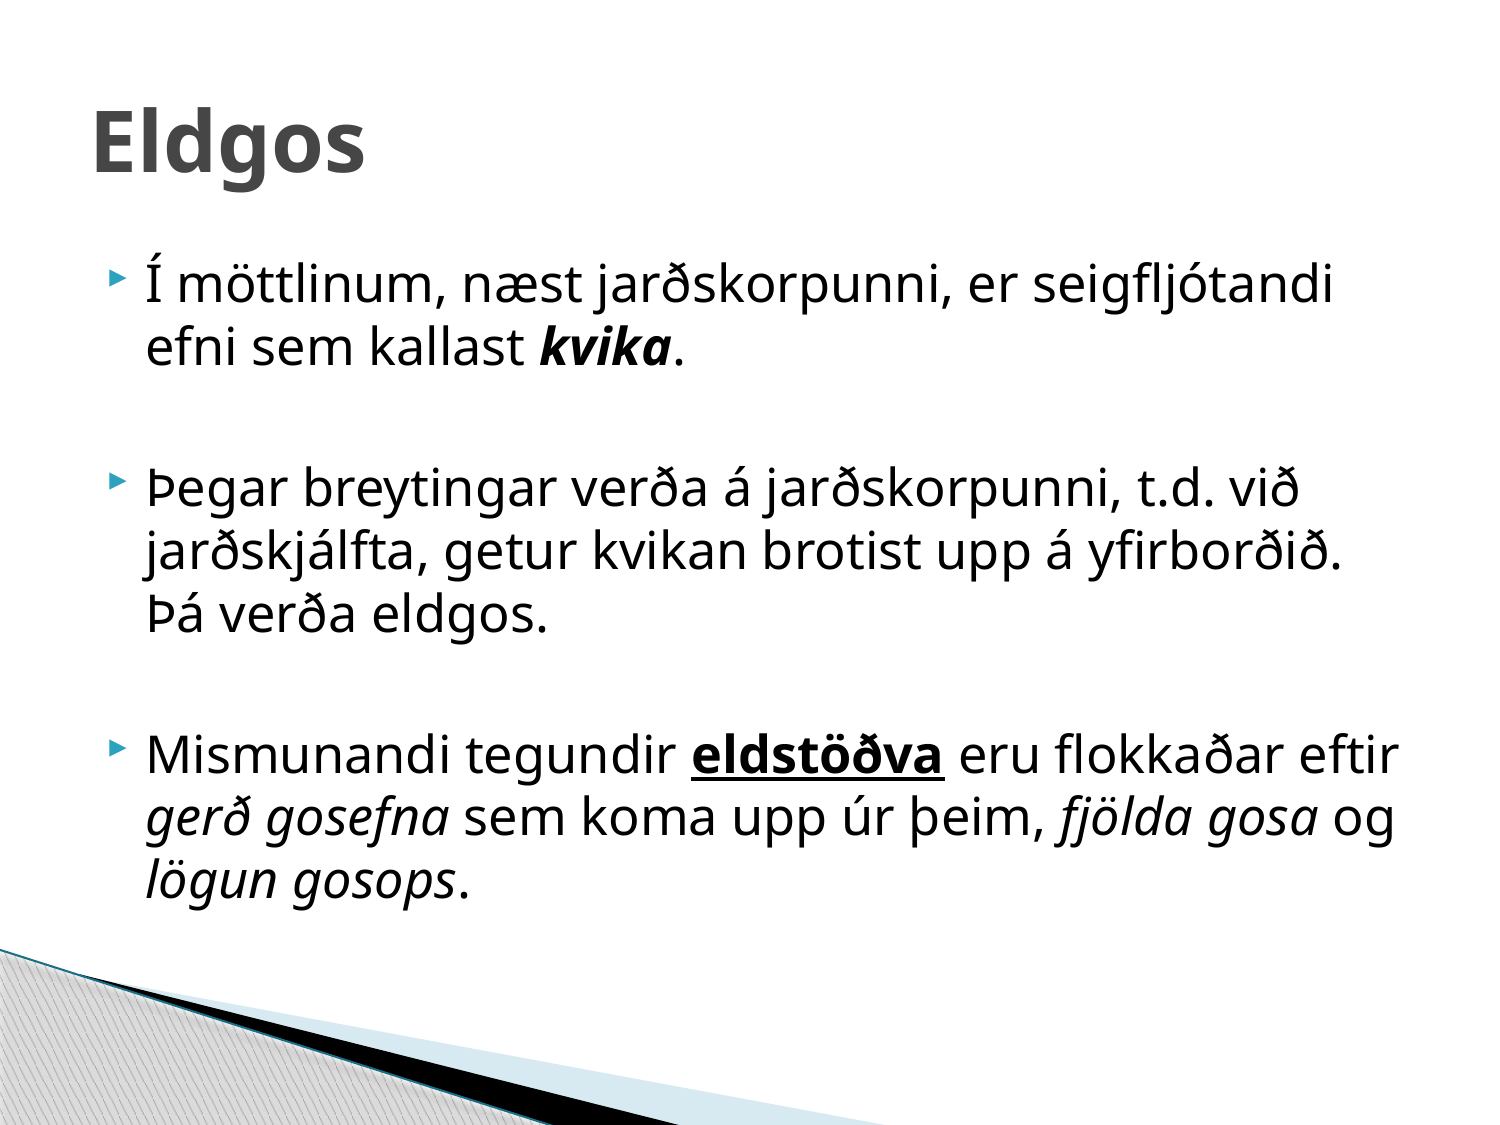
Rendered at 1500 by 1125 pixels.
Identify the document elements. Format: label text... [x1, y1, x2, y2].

title Eldgos [75, 45, 1425, 233]
list Í möttlinum, næst jarðskorpunni, er seigfljótandi efni sem kallast kvika. Þegar breytingar verða á jarðskorpunni, t.d. við jarðskjálfta, getur kvikan brotist upp á yfirborðið. Þá verða eldgos. Mismunandi tegundir eldstöðva eru flokkaðar eftir gerð gosefna sem koma upp úr þeim, fjölda gosa og lögun gosops. [75, 243, 1425, 986]
